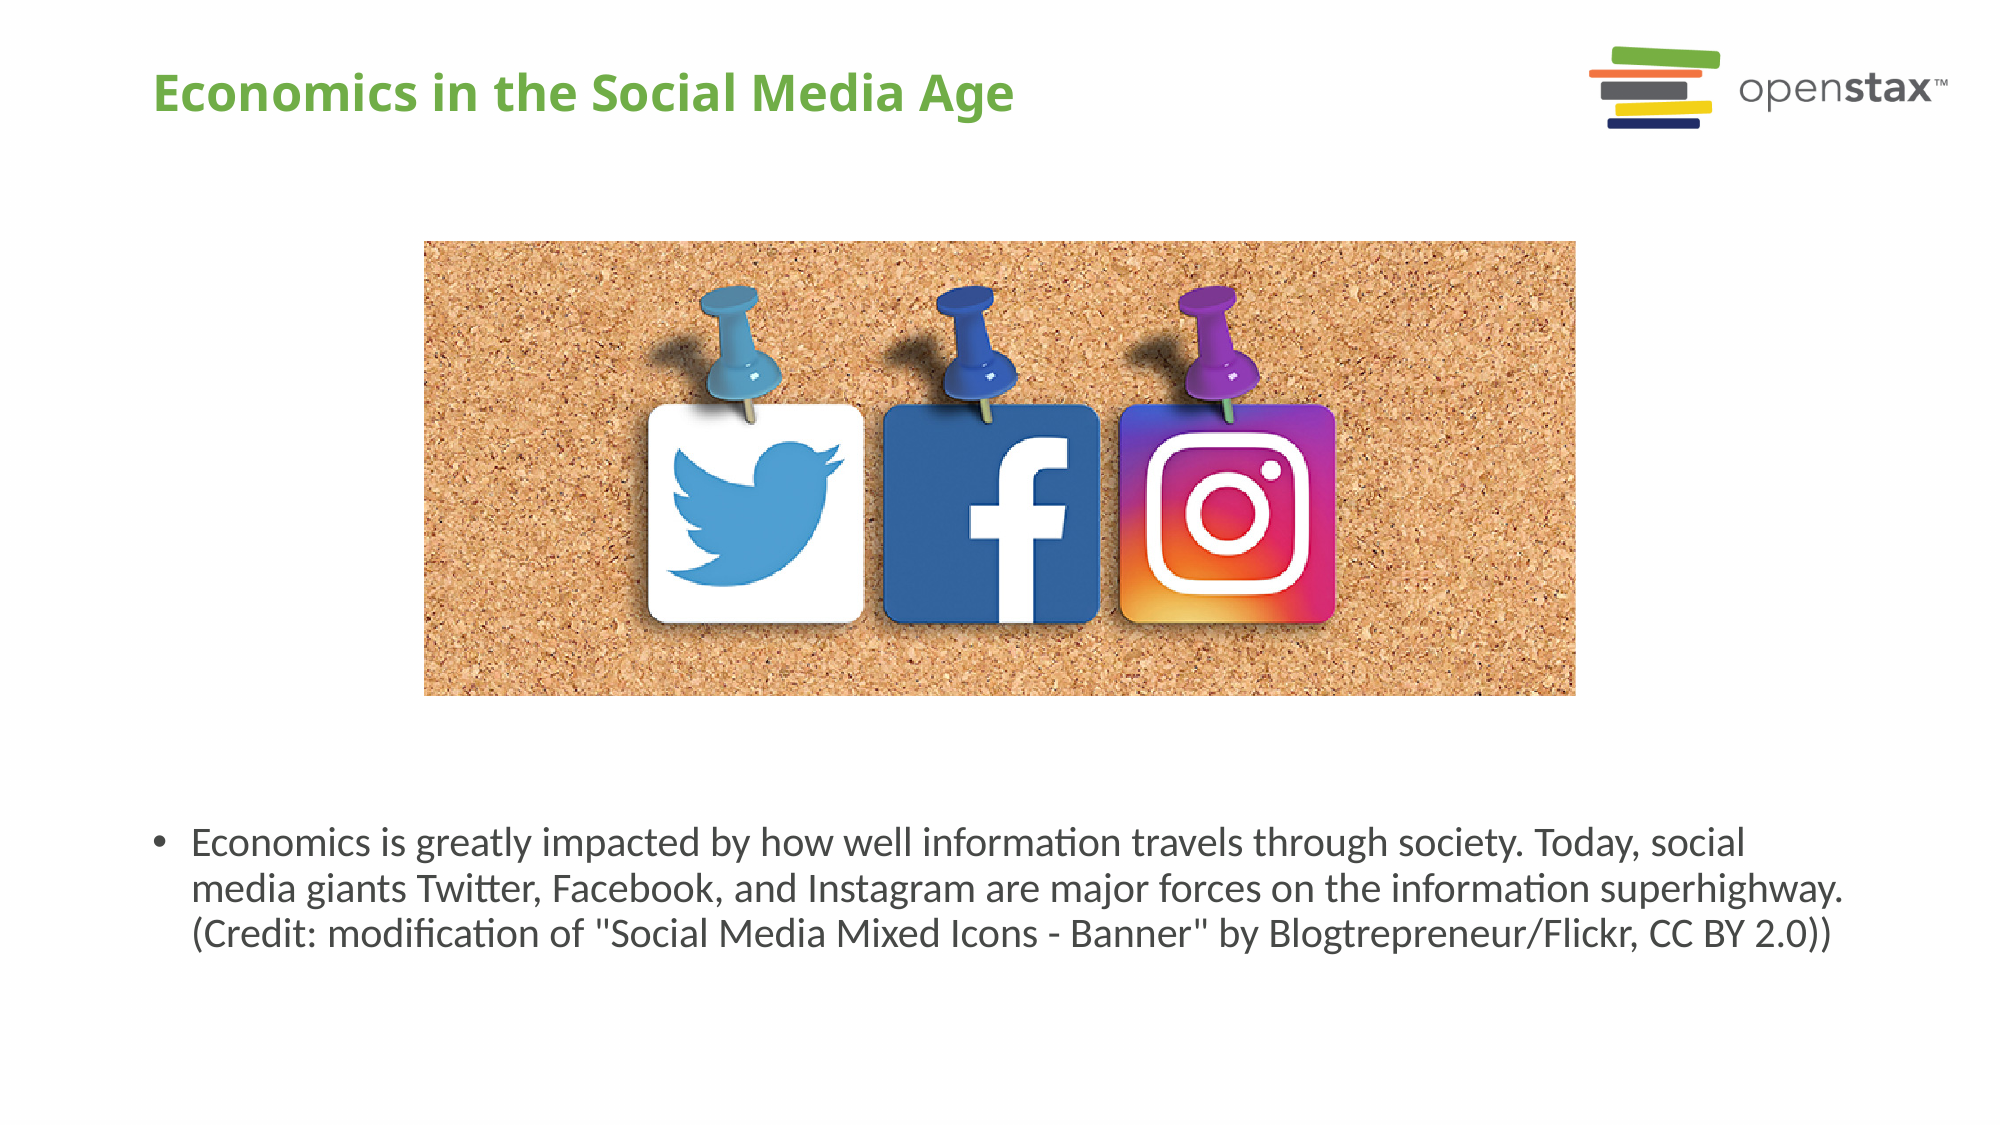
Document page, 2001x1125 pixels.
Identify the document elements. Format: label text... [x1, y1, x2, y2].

picture [0, 0, 2001, 1125]
list Economics is greatly impacted by how well information travels through society. Today, social media giants Twitter, Facebook, and Instagram are major forces on the information superhighway. (Credit: modification of "Social Media Mixed Icons - Banner" by Blogtrepreneur/Flickr, CC BY 2.0)) [137, 813, 1863, 968]
title Economics in the Social Media Age [137, 59, 1863, 130]
